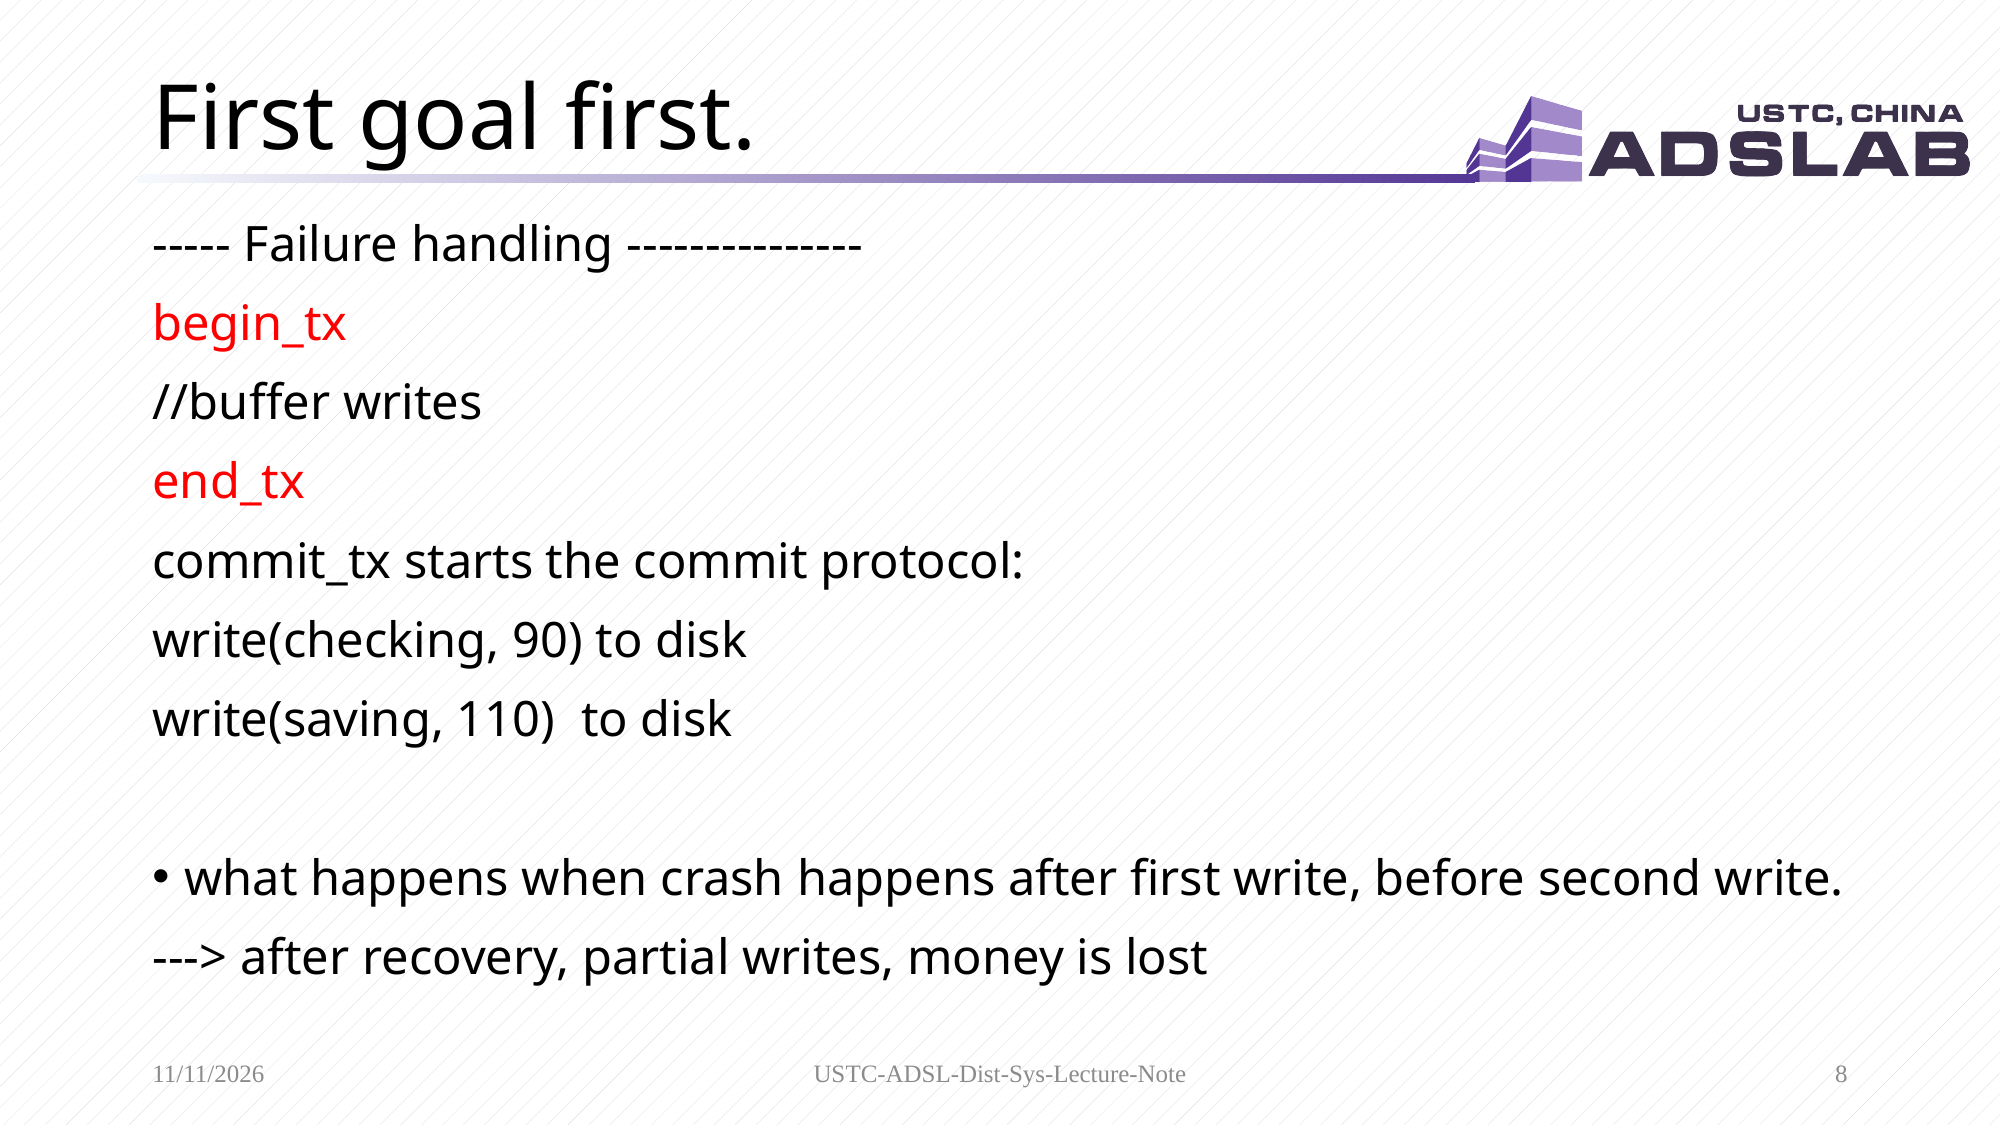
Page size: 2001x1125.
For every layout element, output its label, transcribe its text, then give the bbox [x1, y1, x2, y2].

picture [1470, 93, 1976, 183]
list ----- Failure handling --------------- begin_tx //buffer writes end_tx commit_tx starts the commit protocol: write(checking, 90) to disk write(saving, 110) to disk what happens when crash happens after first write, before second write. ---> after recovery, partial writes, money is lost [137, 199, 1863, 1014]
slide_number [137, 1042, 588, 1103]
footer USTC-ADSL-Dist-Sys-Lecture-Note [662, 1042, 1338, 1103]
title First goal first. [137, 63, 1863, 177]
